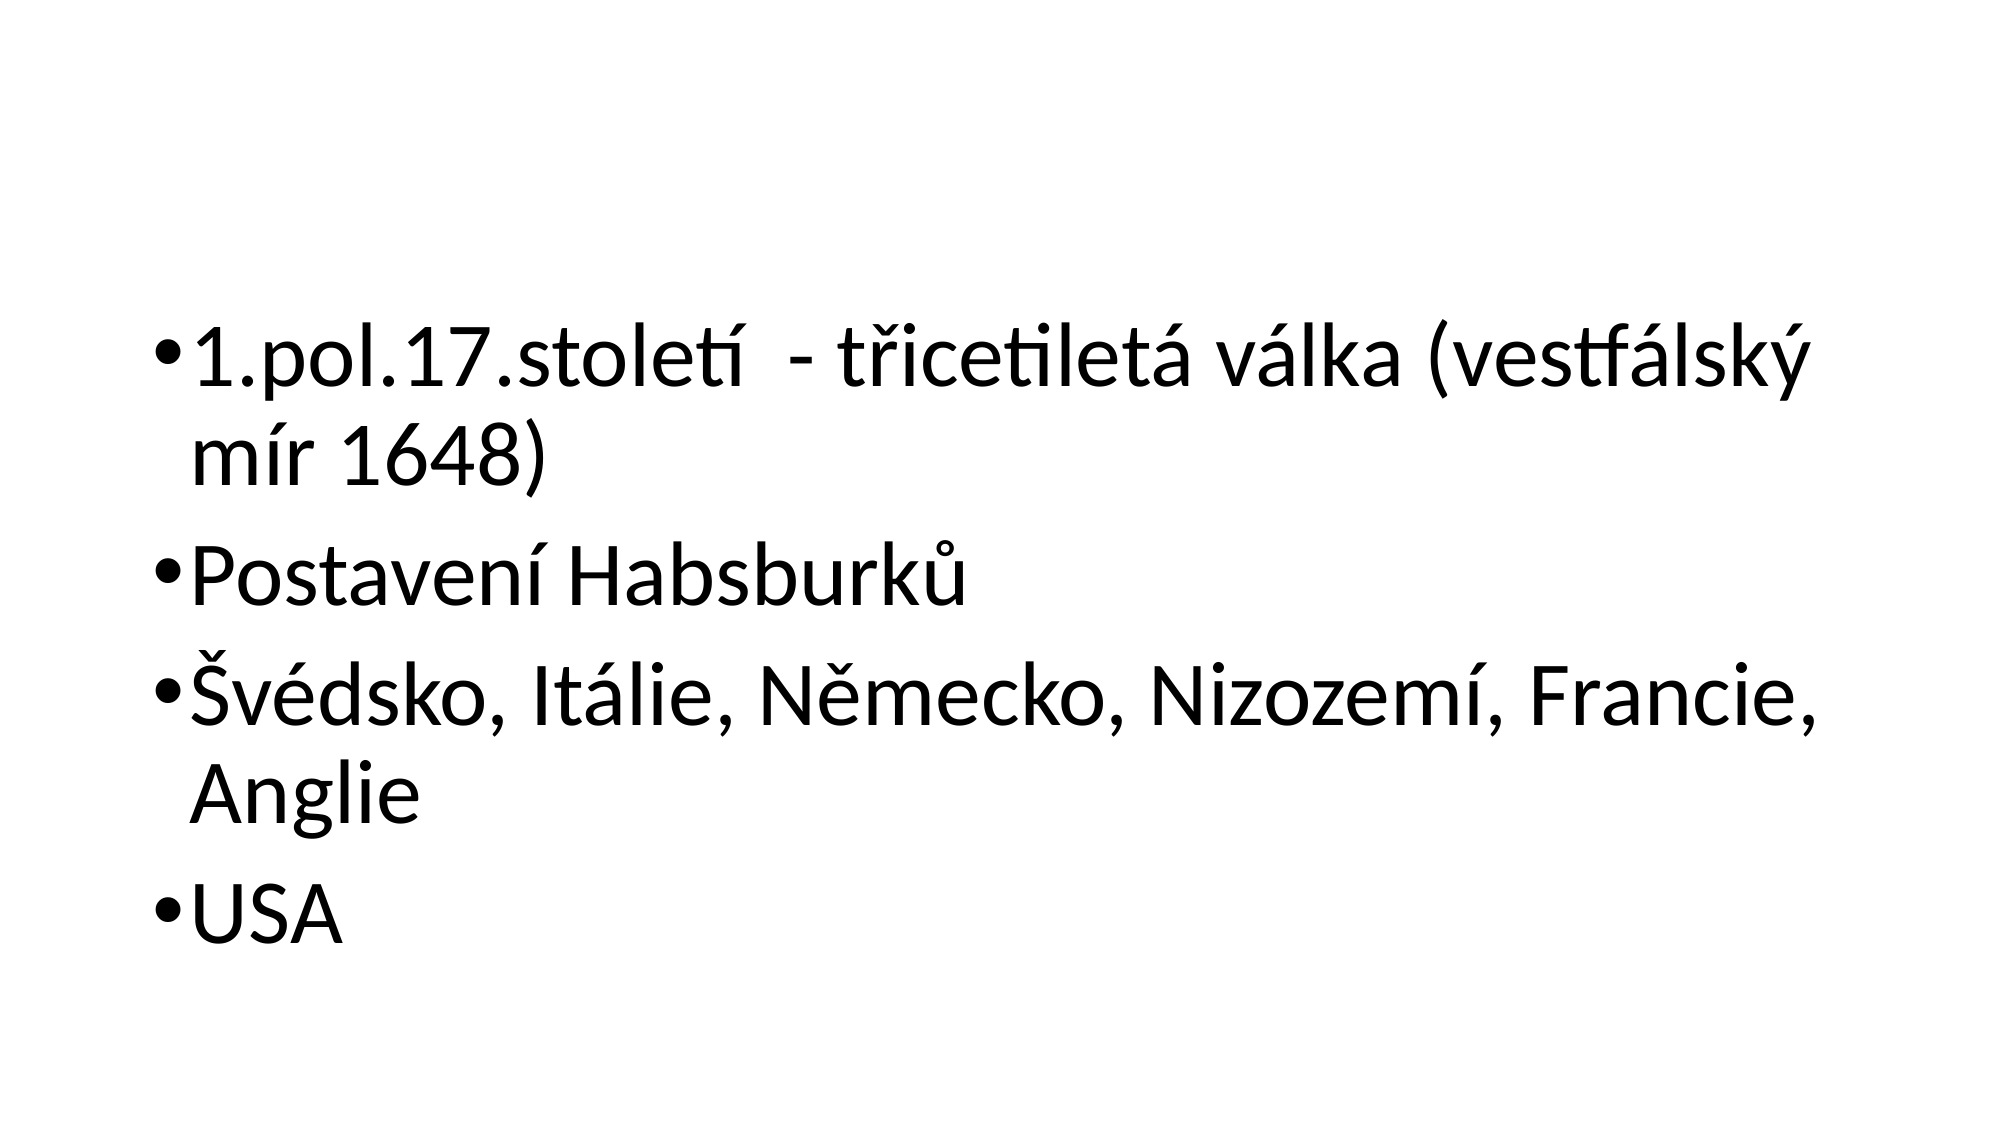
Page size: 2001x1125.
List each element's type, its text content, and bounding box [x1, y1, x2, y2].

list 1.pol.17.století - třicetiletá válka (vestfálský mír 1648) Postavení Habsburků Švédsko, Itálie, Německo, Nizozemí, Francie, Anglie USA [137, 299, 1863, 1014]
